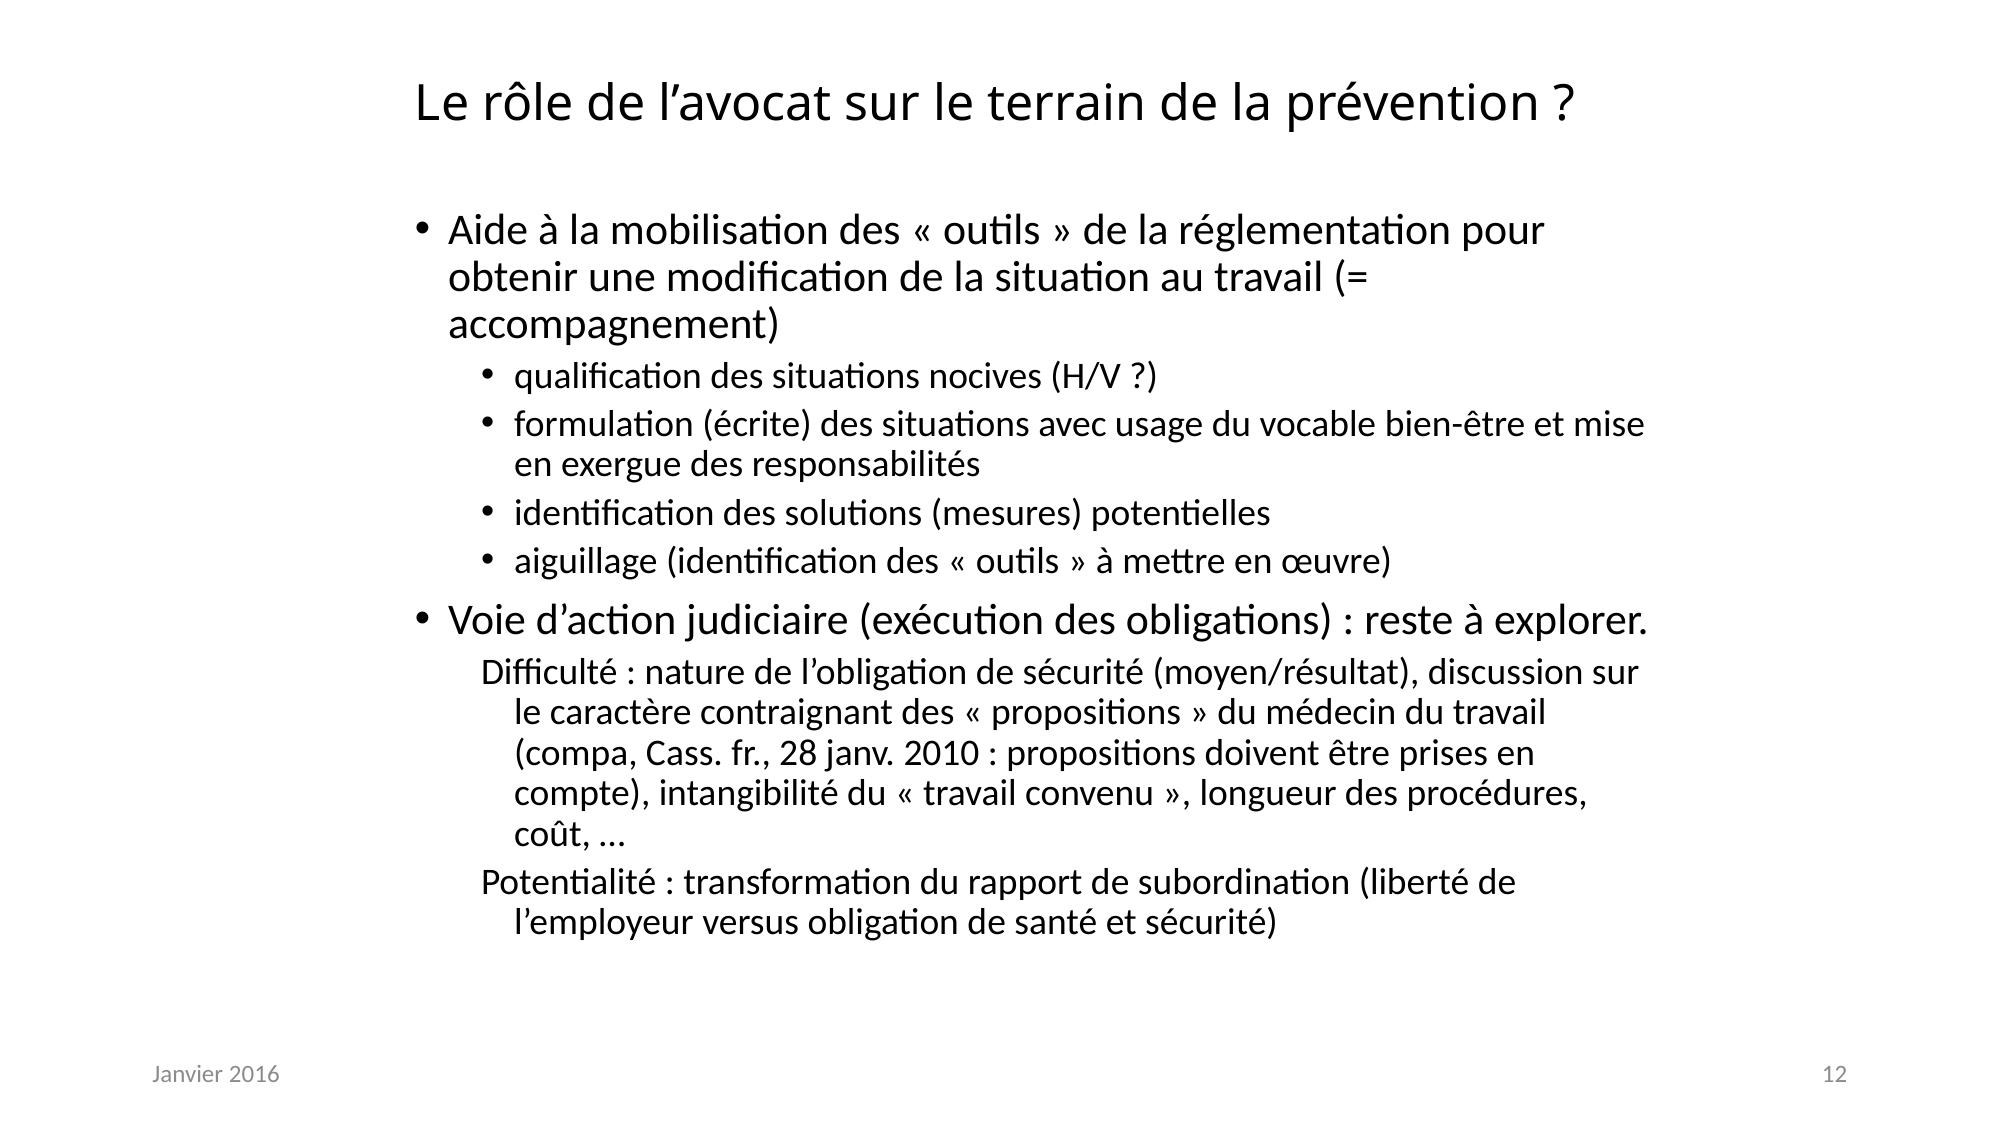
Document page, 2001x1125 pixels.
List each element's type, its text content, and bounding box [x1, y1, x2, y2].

slide_number Janvier 2016 [137, 1042, 588, 1103]
title Le rôle de l’avocat sur le terrain de la prévention ? [399, 45, 1675, 164]
list Aide à la mobilisation des « outils » de la réglementation pour obtenir une modification de la situation au travail (= accompagnement) qualification des situations nocives (H/V ?) formulation (écrite) des situations avec usage du vocable bien-être et mise en exergue des responsabilités identification des solutions (mesures) potentielles aiguillage (identification des « outils » à mettre en œuvre) Voie d’action judiciaire (exécution des obligations) : reste à explorer. Difficulté : nature de l’obligation de sécurité (moyen/résultat), discussion sur le caractère contraignant des « propositions » du médecin du travail (compa, Cass. fr., 28 janv. 2010 : propositions doivent être prises en compte), intangibilité du « travail convenu », longueur des procédures, coût, … Potentialité : transformation du rapport de subordination (liberté de l’employeur versus obligation de santé et sécurité) [399, 199, 1675, 988]
slide_number 12 [1412, 1042, 1863, 1103]
